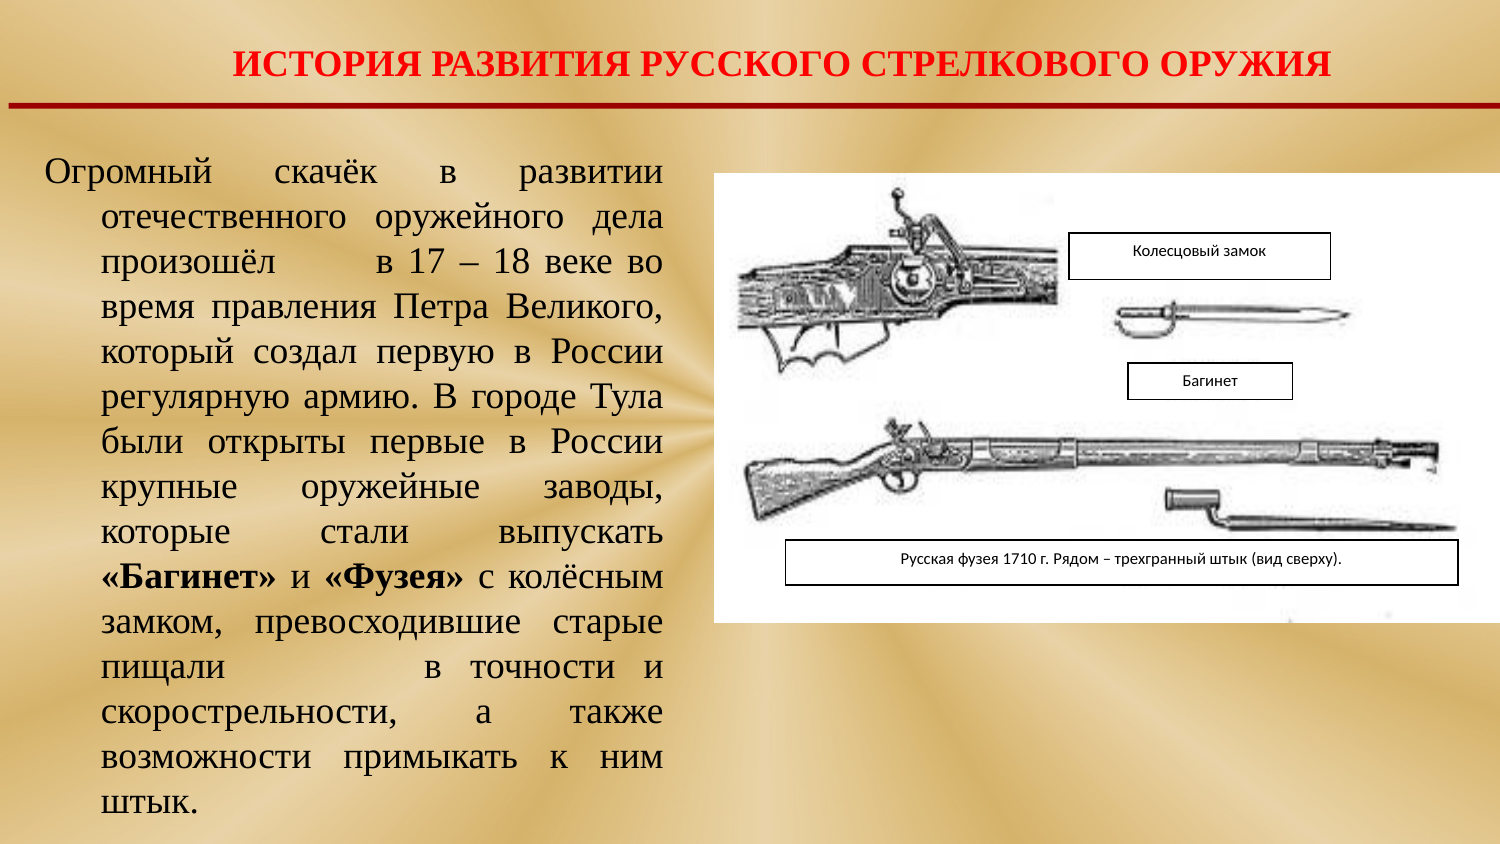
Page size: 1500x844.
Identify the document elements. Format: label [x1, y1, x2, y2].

list [714, 173, 1500, 623]
picture [0, 0, 1500, 844]
